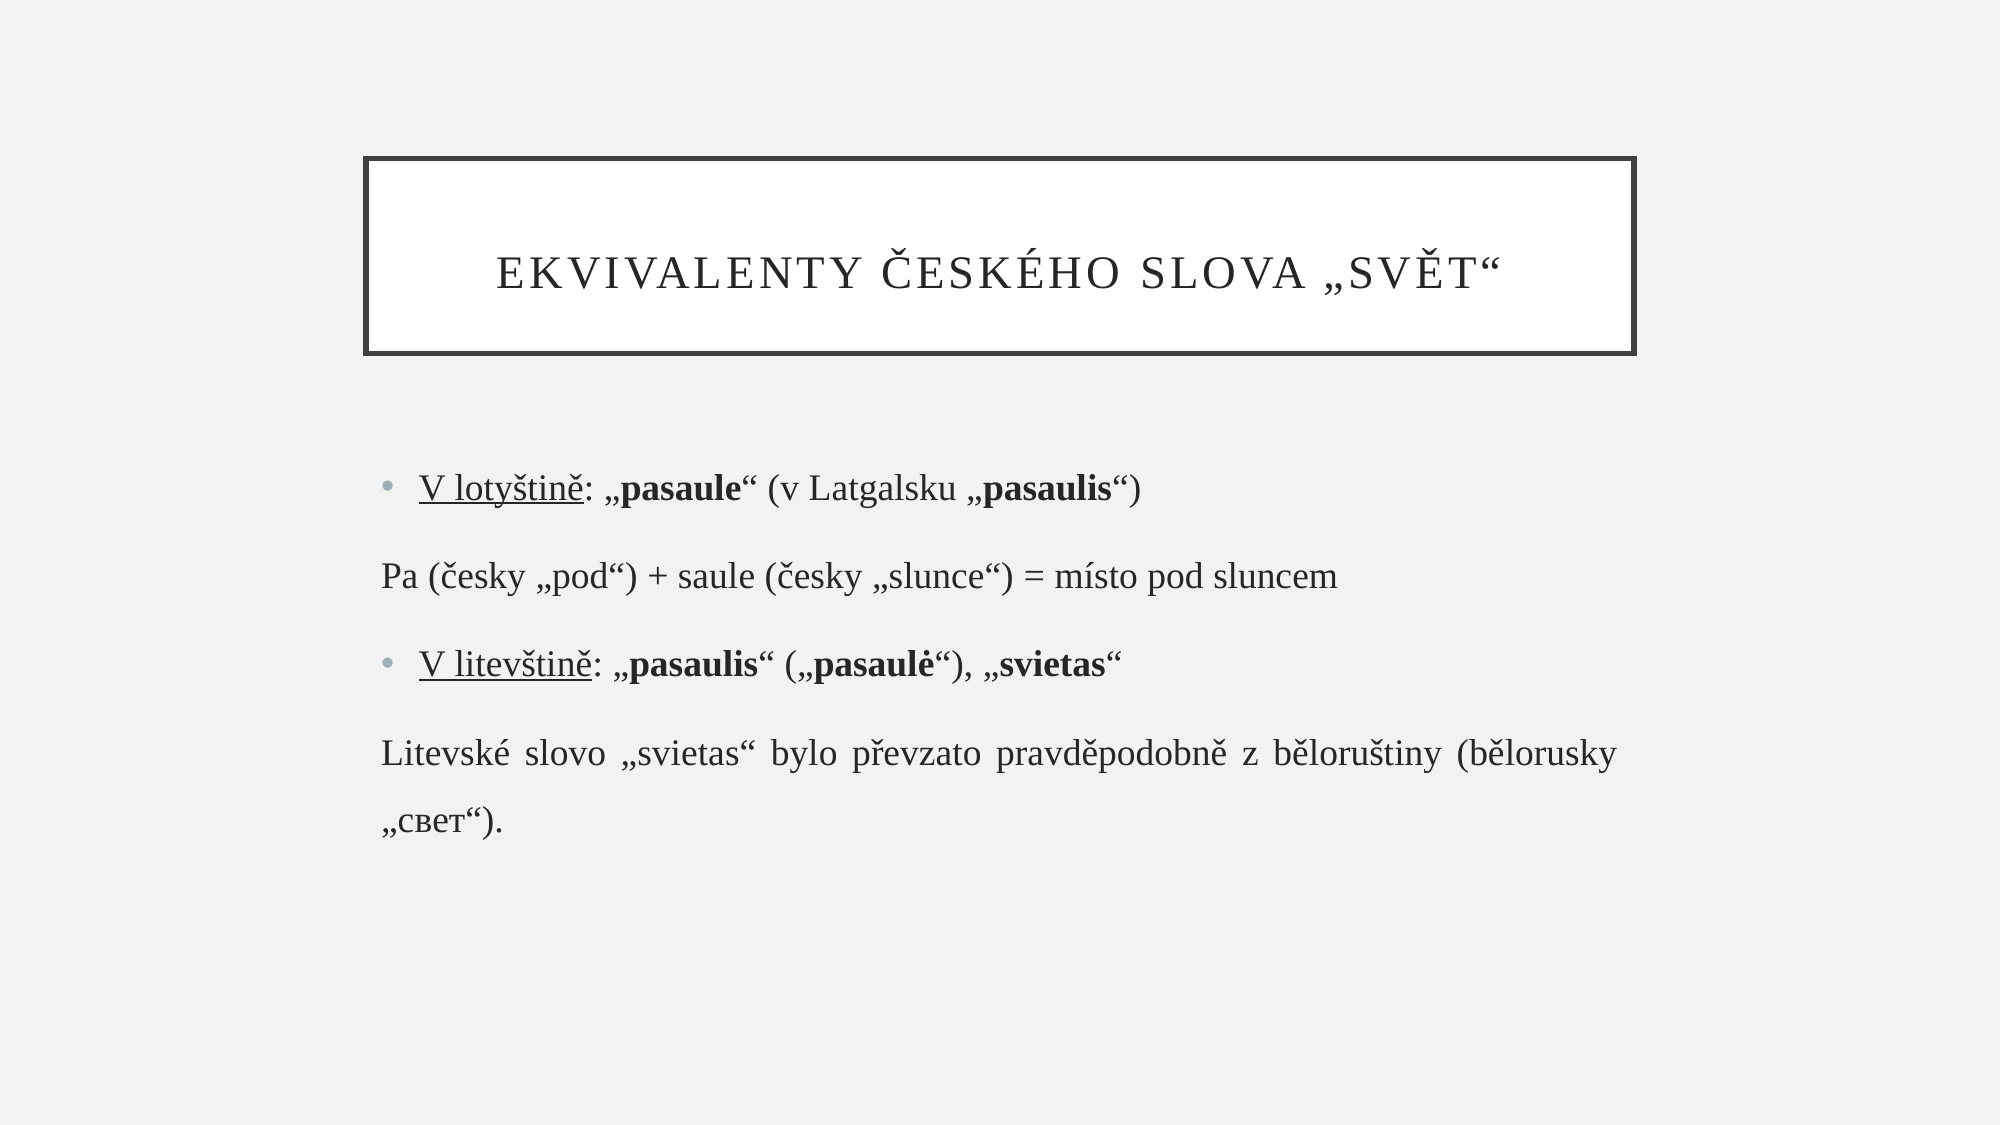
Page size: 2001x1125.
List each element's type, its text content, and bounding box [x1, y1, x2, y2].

title Ekvivalenty českého slova „Svět“ [363, 156, 1637, 356]
list V lotyštině: „pasaule“ (v Latgalsku „pasaulis“) Pa (česky „pod“) + saule (česky „slunce“) = místo pod sluncem V litevštině: „pasaulis“ („pasaulė“), „svietas“ Litevské slovo „svietas“ bylo převzato pravděpodobně z běloruštiny (bělorusky „cвeт“). [366, 432, 1634, 942]
